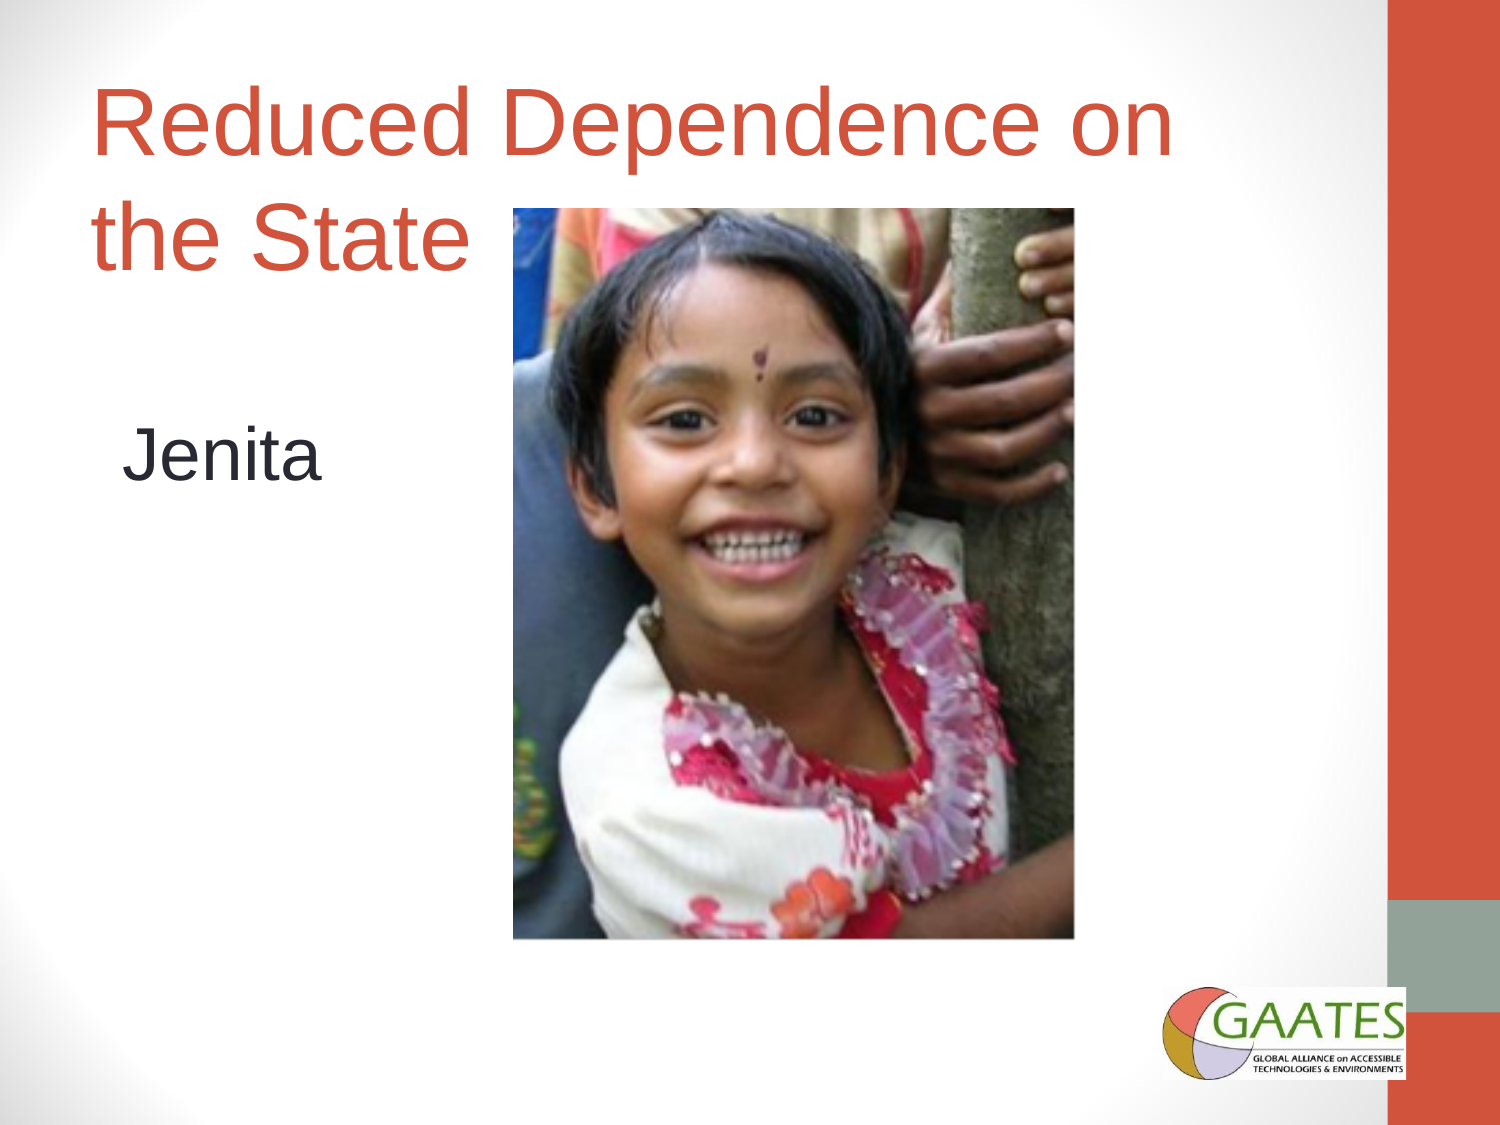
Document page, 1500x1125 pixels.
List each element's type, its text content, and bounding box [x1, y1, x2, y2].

picture [0, 0, 1407, 1125]
list Jenita [75, 262, 1325, 1050]
title Reduced Dependence on the State [75, 45, 1325, 233]
